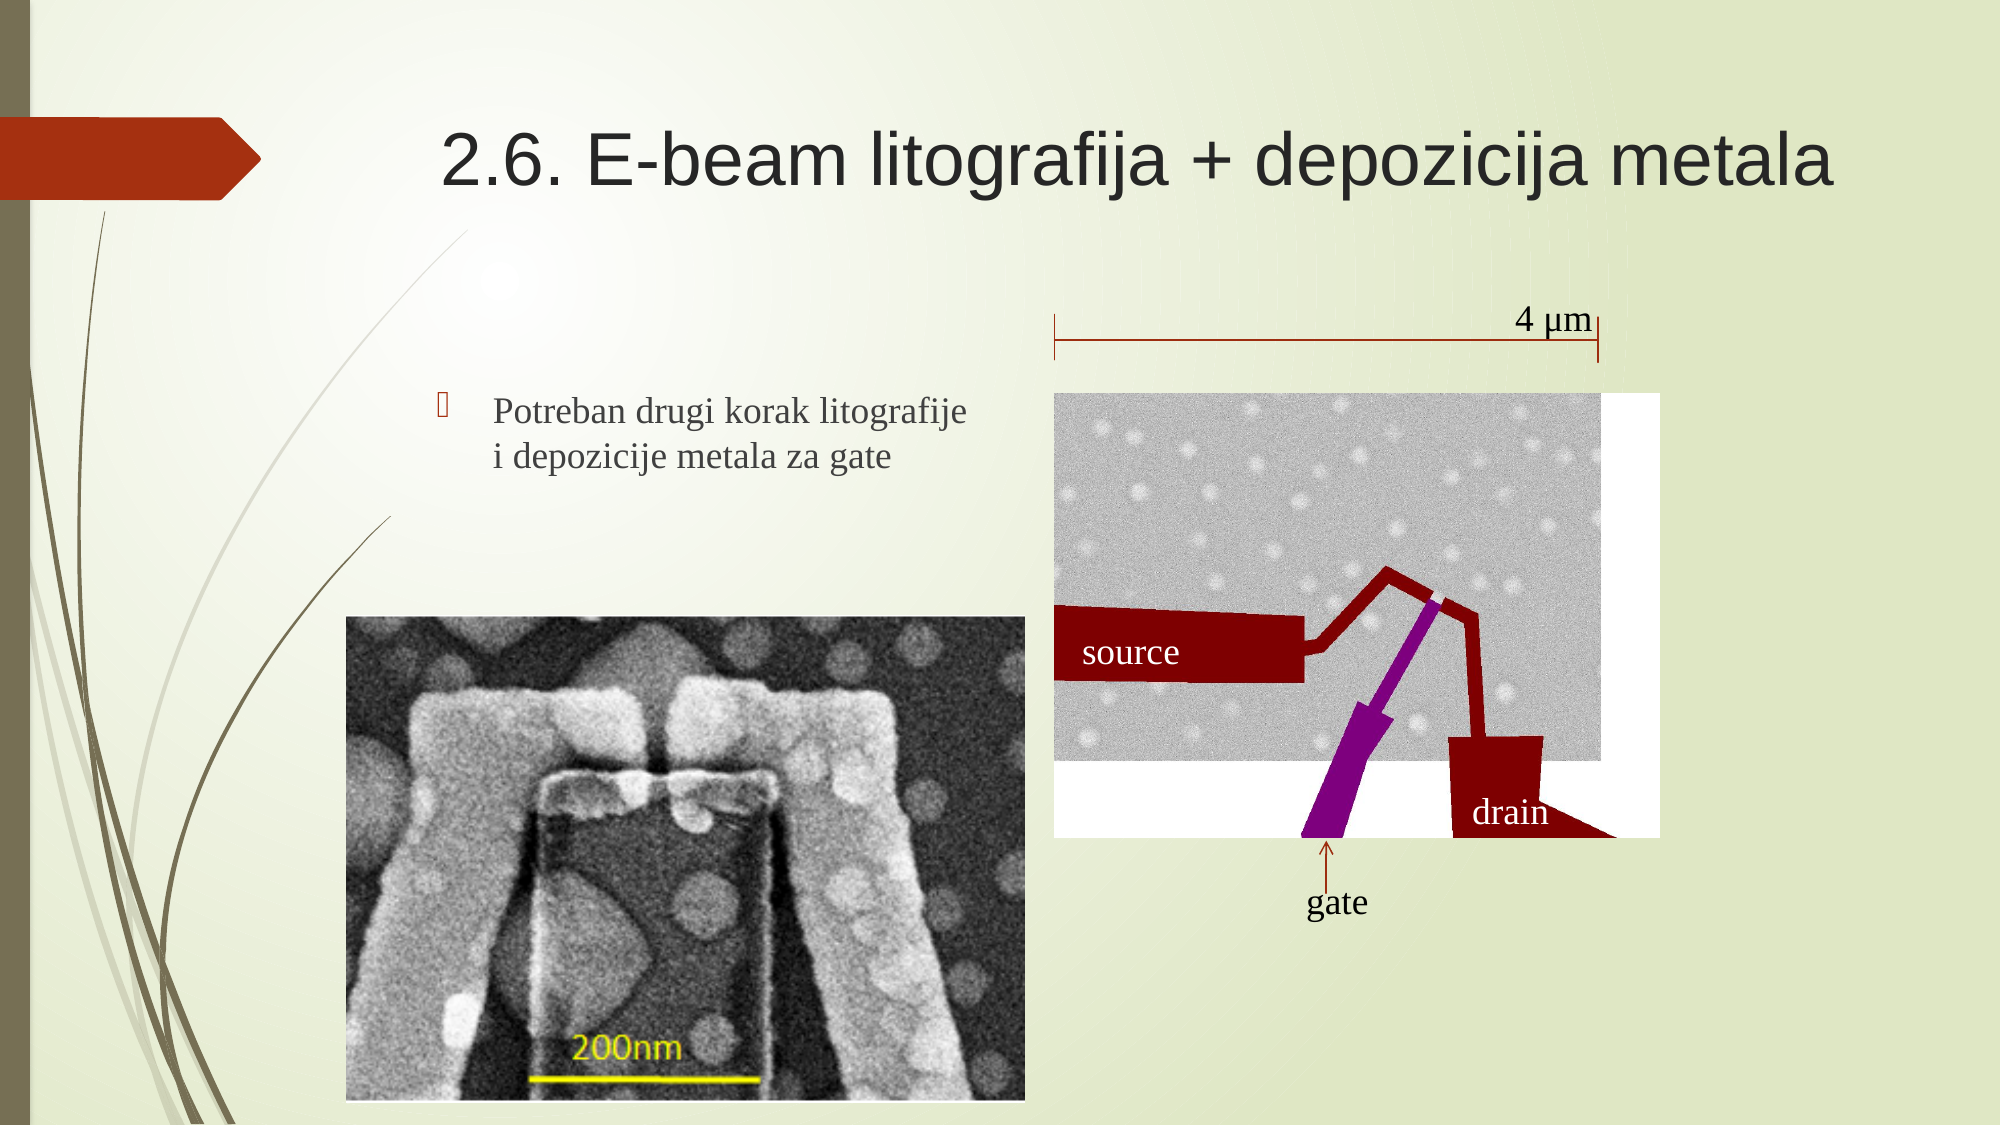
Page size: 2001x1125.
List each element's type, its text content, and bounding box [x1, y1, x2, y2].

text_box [1054, 314, 1599, 363]
text_box Potreban drugi korak litografije i depozicije metala za gate [421, 378, 1875, 1042]
picture [346, 615, 1026, 1103]
title 2.6. E-beam litografija + depozicija metala [425, 102, 1888, 313]
text_box 4 μm [1500, 286, 1608, 347]
picture [1054, 393, 1661, 839]
